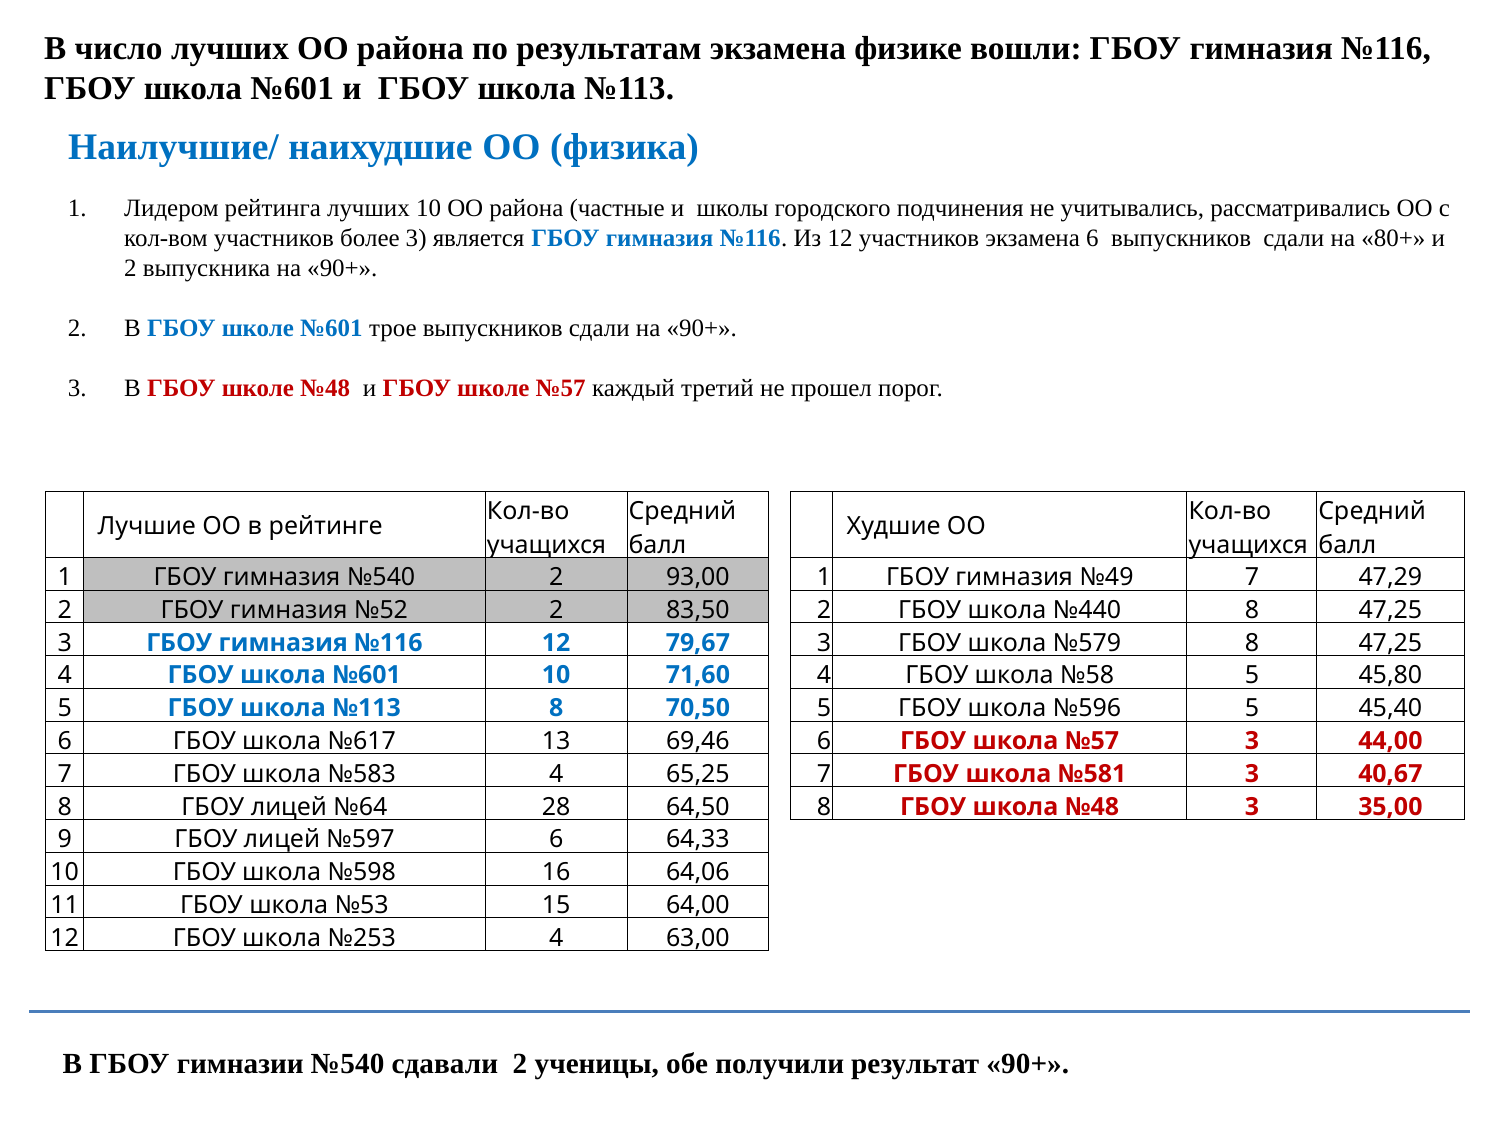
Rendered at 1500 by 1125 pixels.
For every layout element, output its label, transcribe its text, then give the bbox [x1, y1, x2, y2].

table_cell ГБОУ гимназия №52 [84, 591, 485, 622]
table_cell ГБОУ школа №253 [84, 918, 485, 950]
table_cell ГБОУ школа №617 [84, 722, 485, 753]
table_cell ГБОУ гимназия №49 [833, 558, 1186, 590]
text_box Наилучшие/ наихудшие ОО (физика) [53, 114, 1046, 175]
table_cell 64,33 [628, 820, 768, 852]
table_cell ГБОУ школа №598 [84, 853, 485, 885]
table_cell 12 [486, 623, 627, 655]
table_cell ГБОУ школа №596 [833, 689, 1186, 721]
table_cell 5 [46, 689, 83, 721]
table_cell 28 [486, 787, 627, 819]
table_cell 11 [46, 886, 83, 917]
table_cell 3 [1187, 787, 1316, 819]
table_cell ГБОУ школа №440 [833, 591, 1186, 622]
table_cell 8 [486, 689, 627, 721]
table_cell 47,29 [1317, 558, 1464, 590]
table_cell 47,25 [1317, 591, 1464, 622]
text_box В число лучших ОО района по результатам экзамена физике вошли: ГБОУ гимназия №116, ГБОУ школа №601 и ГБОУ школа №113. [29, 19, 1461, 114]
table_cell ГБОУ лицей №597 [84, 820, 485, 852]
table_cell ГБОУ лицей №64 [84, 787, 485, 819]
table_cell 8 [46, 787, 83, 819]
table_cell 3 [791, 623, 832, 655]
table_cell ГБОУ школа №48 [833, 787, 1186, 819]
table_cell 2 [791, 591, 832, 622]
table_cell ГБОУ гимназия №116 [84, 623, 485, 655]
table_cell 45,80 [1317, 656, 1464, 688]
table_header Кол-во учащихся [1187, 492, 1316, 557]
table_cell 6 [791, 722, 832, 753]
table_cell 1 [46, 558, 83, 590]
table_cell 64,06 [628, 853, 768, 885]
table_cell 65,25 [628, 754, 768, 786]
table_cell ГБОУ школа №53 [84, 886, 485, 917]
table_cell 16 [486, 853, 627, 885]
table_cell 4 [46, 656, 83, 688]
table_cell 35,00 [1317, 787, 1464, 819]
table_cell 8 [791, 787, 832, 819]
table_cell 7 [791, 754, 832, 786]
table_cell ГБОУ школа №581 [833, 754, 1186, 786]
table_header Кол-во учащихся [486, 492, 627, 557]
table_cell ГБОУ школа №58 [833, 656, 1186, 688]
table_cell 5 [1187, 689, 1316, 721]
table_cell ГБОУ школа №57 [833, 722, 1186, 753]
table_cell 8 [1187, 591, 1316, 622]
table_cell 2 [46, 591, 83, 622]
table_cell ГБОУ школа №601 [84, 656, 485, 688]
table_cell 3 [1187, 754, 1316, 786]
table_cell 3 [46, 623, 83, 655]
table_header Худшие ОО [833, 492, 1186, 557]
table_cell 4 [486, 754, 627, 786]
table_cell 8 [1187, 623, 1316, 655]
table_cell 15 [486, 886, 627, 917]
table_cell 69,46 [628, 722, 768, 753]
table_cell 83,50 [628, 591, 768, 622]
table_header [46, 492, 83, 557]
table_cell 7 [1187, 558, 1316, 590]
table_header [791, 492, 832, 557]
table_cell ГБОУ школа №579 [833, 623, 1186, 655]
table_cell 64,50 [628, 787, 768, 819]
table_cell 40,67 [1317, 754, 1464, 786]
table_cell 13 [486, 722, 627, 753]
table_cell 4 [486, 918, 627, 950]
table_cell ГБОУ школа №583 [84, 754, 485, 786]
text_box В ГБОУ гимназии №540 сдавали 2 ученицы, обе получили результат «90+». [47, 1036, 1479, 1087]
table_cell 10 [46, 853, 83, 885]
table_cell 12 [46, 918, 83, 950]
table_cell 93,00 [628, 558, 768, 590]
table_cell ГБОУ школа №113 [84, 689, 485, 721]
table_cell 64,00 [628, 886, 768, 917]
table_cell 47,25 [1317, 623, 1464, 655]
table_cell 2 [486, 558, 627, 590]
table_cell 6 [486, 820, 627, 852]
table_cell 44,00 [1317, 722, 1464, 753]
table_header Лучшие ОО в рейтинге [84, 492, 485, 557]
table_cell 2 [486, 591, 627, 622]
table_cell 5 [791, 689, 832, 721]
table_cell 70,50 [628, 689, 768, 721]
table_cell 10 [486, 656, 627, 688]
table_cell 63,00 [628, 918, 768, 950]
table_header Средний балл [628, 492, 768, 557]
table_cell 3 [1187, 722, 1316, 753]
table_cell 5 [1187, 656, 1316, 688]
table_cell 6 [46, 722, 83, 753]
table_header Средний балл [1317, 492, 1464, 557]
table_cell 79,67 [628, 623, 768, 655]
table_cell 45,40 [1317, 689, 1464, 721]
table_cell ГБОУ гимназия №540 [84, 558, 485, 590]
table_cell 7 [46, 754, 83, 786]
table_cell 9 [46, 820, 83, 852]
table_cell 1 [791, 558, 832, 590]
table_cell 71,60 [628, 656, 768, 688]
text_box Лидером рейтинга лучших 10 ОО района (частные и школы городского подчинения не учитывались, рассматривались ОО с кол-вом участников более 3) является ГБОУ гимназия №116. Из 12 участников экзамена 6 выпускников сдали на «80+» и 2 выпускника на «90+». В ГБОУ школе №601 трое выпускников сдали на «90+». В ГБОУ школе №48 и ГБОУ школе №57 каждый третий не прошел порог. [53, 184, 1479, 409]
table_cell 4 [791, 656, 832, 688]
